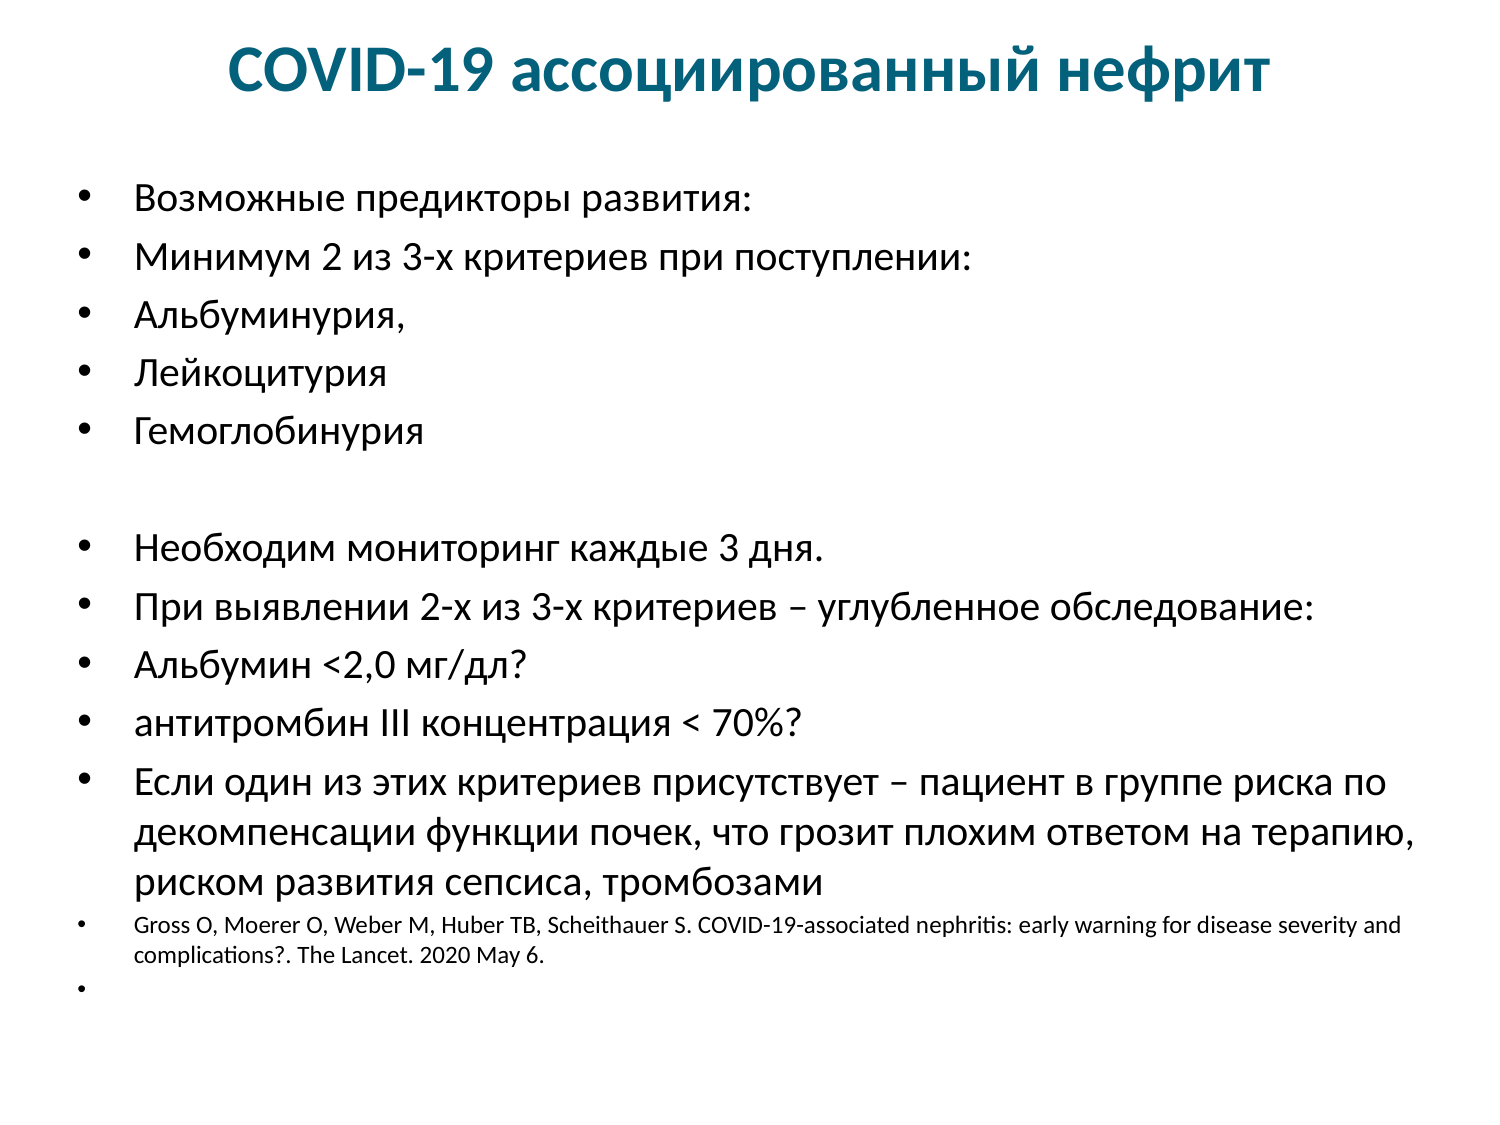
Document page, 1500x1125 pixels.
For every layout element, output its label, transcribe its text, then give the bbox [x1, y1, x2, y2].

title COVID-19 ассоциированный нефрит [63, 10, 1437, 162]
list Возможные предикторы развития: Минимум 2 из 3-х критериев при поступлении: Альбуминурия, Лейкоцитурия Гемоглобинурия Необходим мониторинг каждые 3 дня. При выявлении 2-х из 3-х критериев – углубленное обследование: Альбумин <2,0 мг/дл? антитромбин III концентрация < 70%? Если один из этих критериев присутствует – пациент в группе риска по декомпенсации функции почек, что грозит плохим ответом на терапию, риском развития сепсиса, тромбозами Gross O, Moerer O, Weber M, Huber TB, Scheithauer S. COVID-19-associated nephritis: early warning for disease severity and complications?. The Lancet. 2020 May 6. [62, 162, 1463, 1125]
